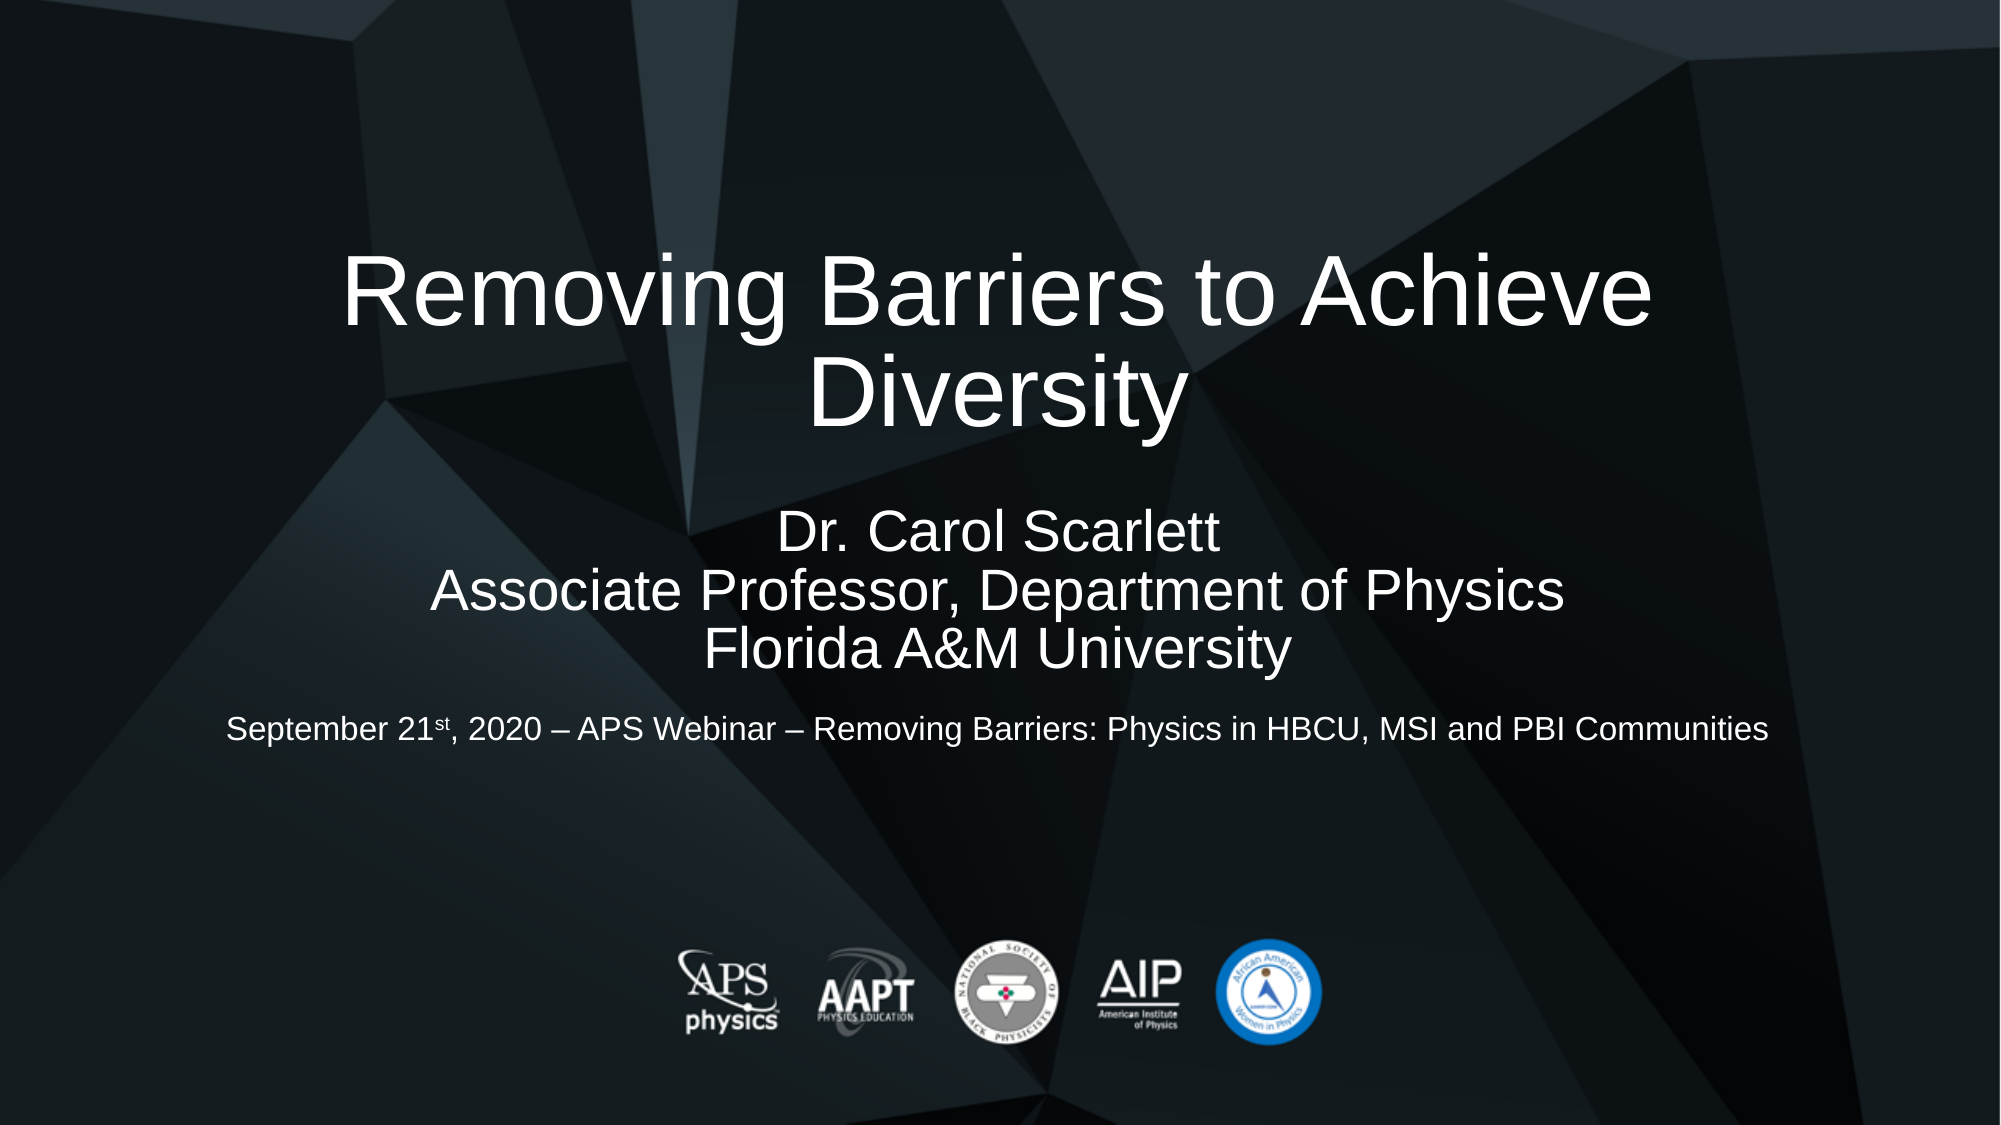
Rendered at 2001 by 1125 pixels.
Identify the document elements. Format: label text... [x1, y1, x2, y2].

picture [0, 0, 2001, 1125]
title Removing Barriers to Achieve Diversity Dr. Carol Scarlett Associate Professor, Department of Physics Florida A&M University September 21st, 2020 – APS Webinar – Removing Barriers: Physics in HBCU, MSI and PBI Communities [169, 97, 1828, 895]
